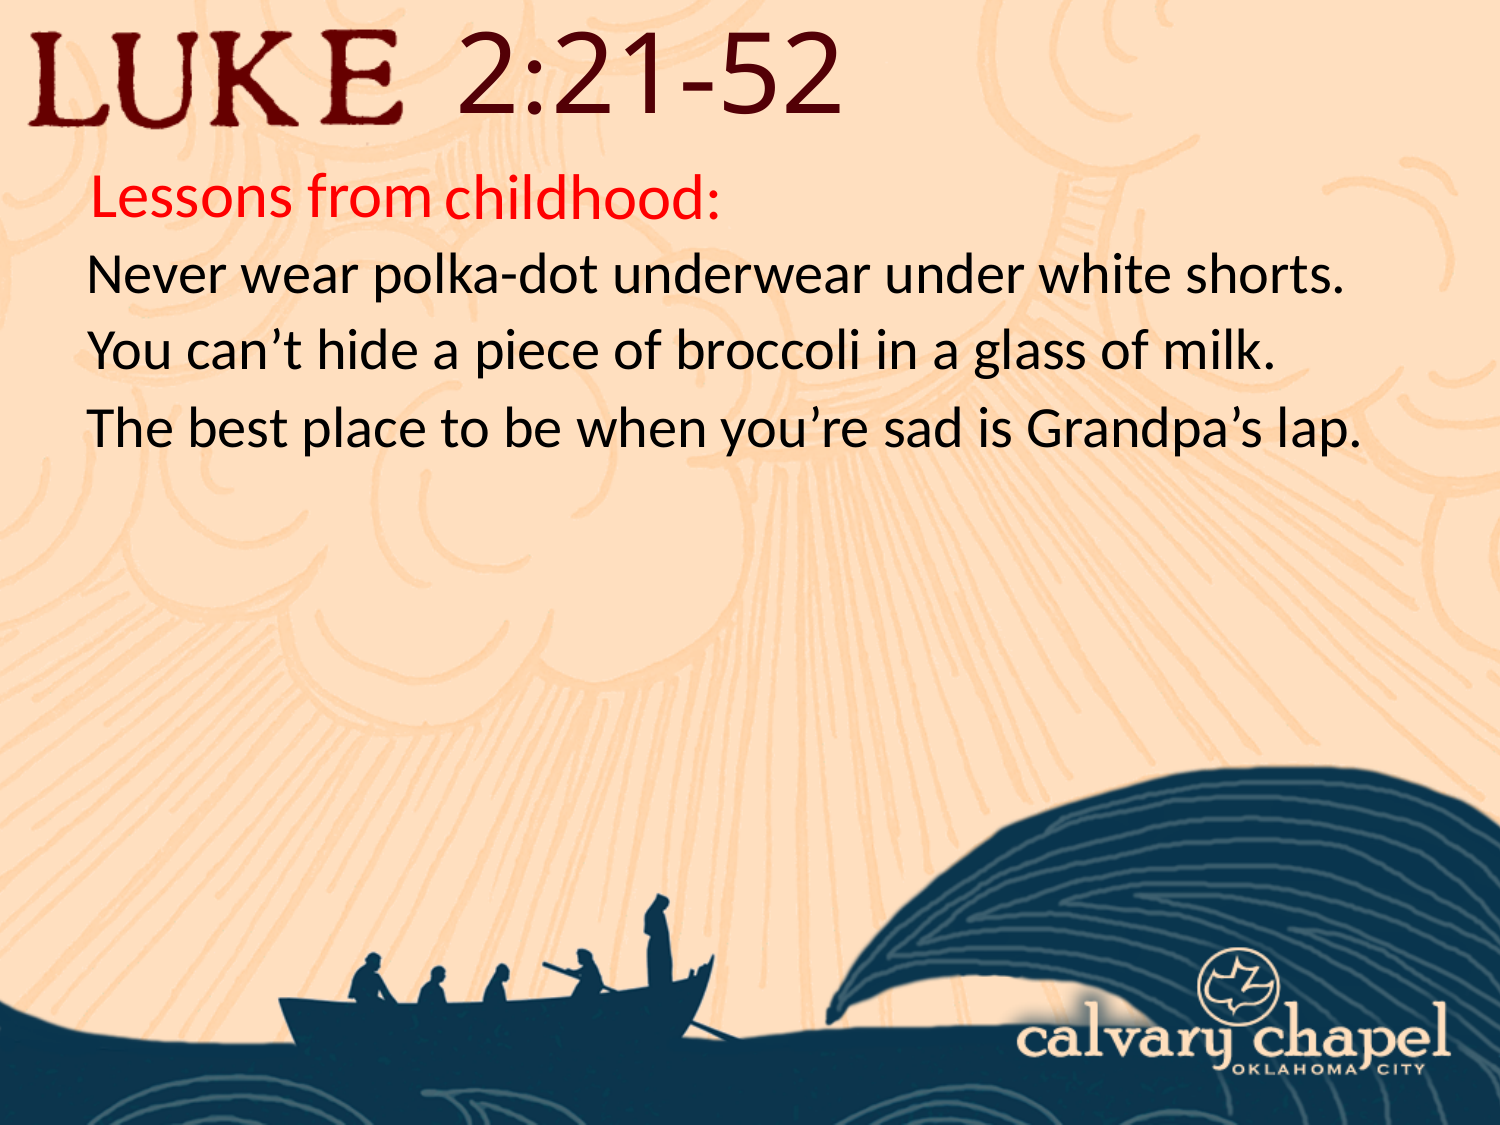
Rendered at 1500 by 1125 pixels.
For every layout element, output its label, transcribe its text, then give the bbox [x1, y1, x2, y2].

text_box 2:21-52 [441, 0, 974, 144]
text_box The best place to be when you’re sad is Grandpa’s lap. [71, 381, 1425, 466]
text_box childhood: [430, 147, 829, 241]
text_box You can’t hide a piece of broccoli in a glass of milk. [73, 304, 1427, 389]
picture [0, 0, 1500, 1125]
text_box Never wear polka-dot underwear under white shorts. [71, 227, 1425, 313]
text_box Lessons from [75, 145, 474, 227]
